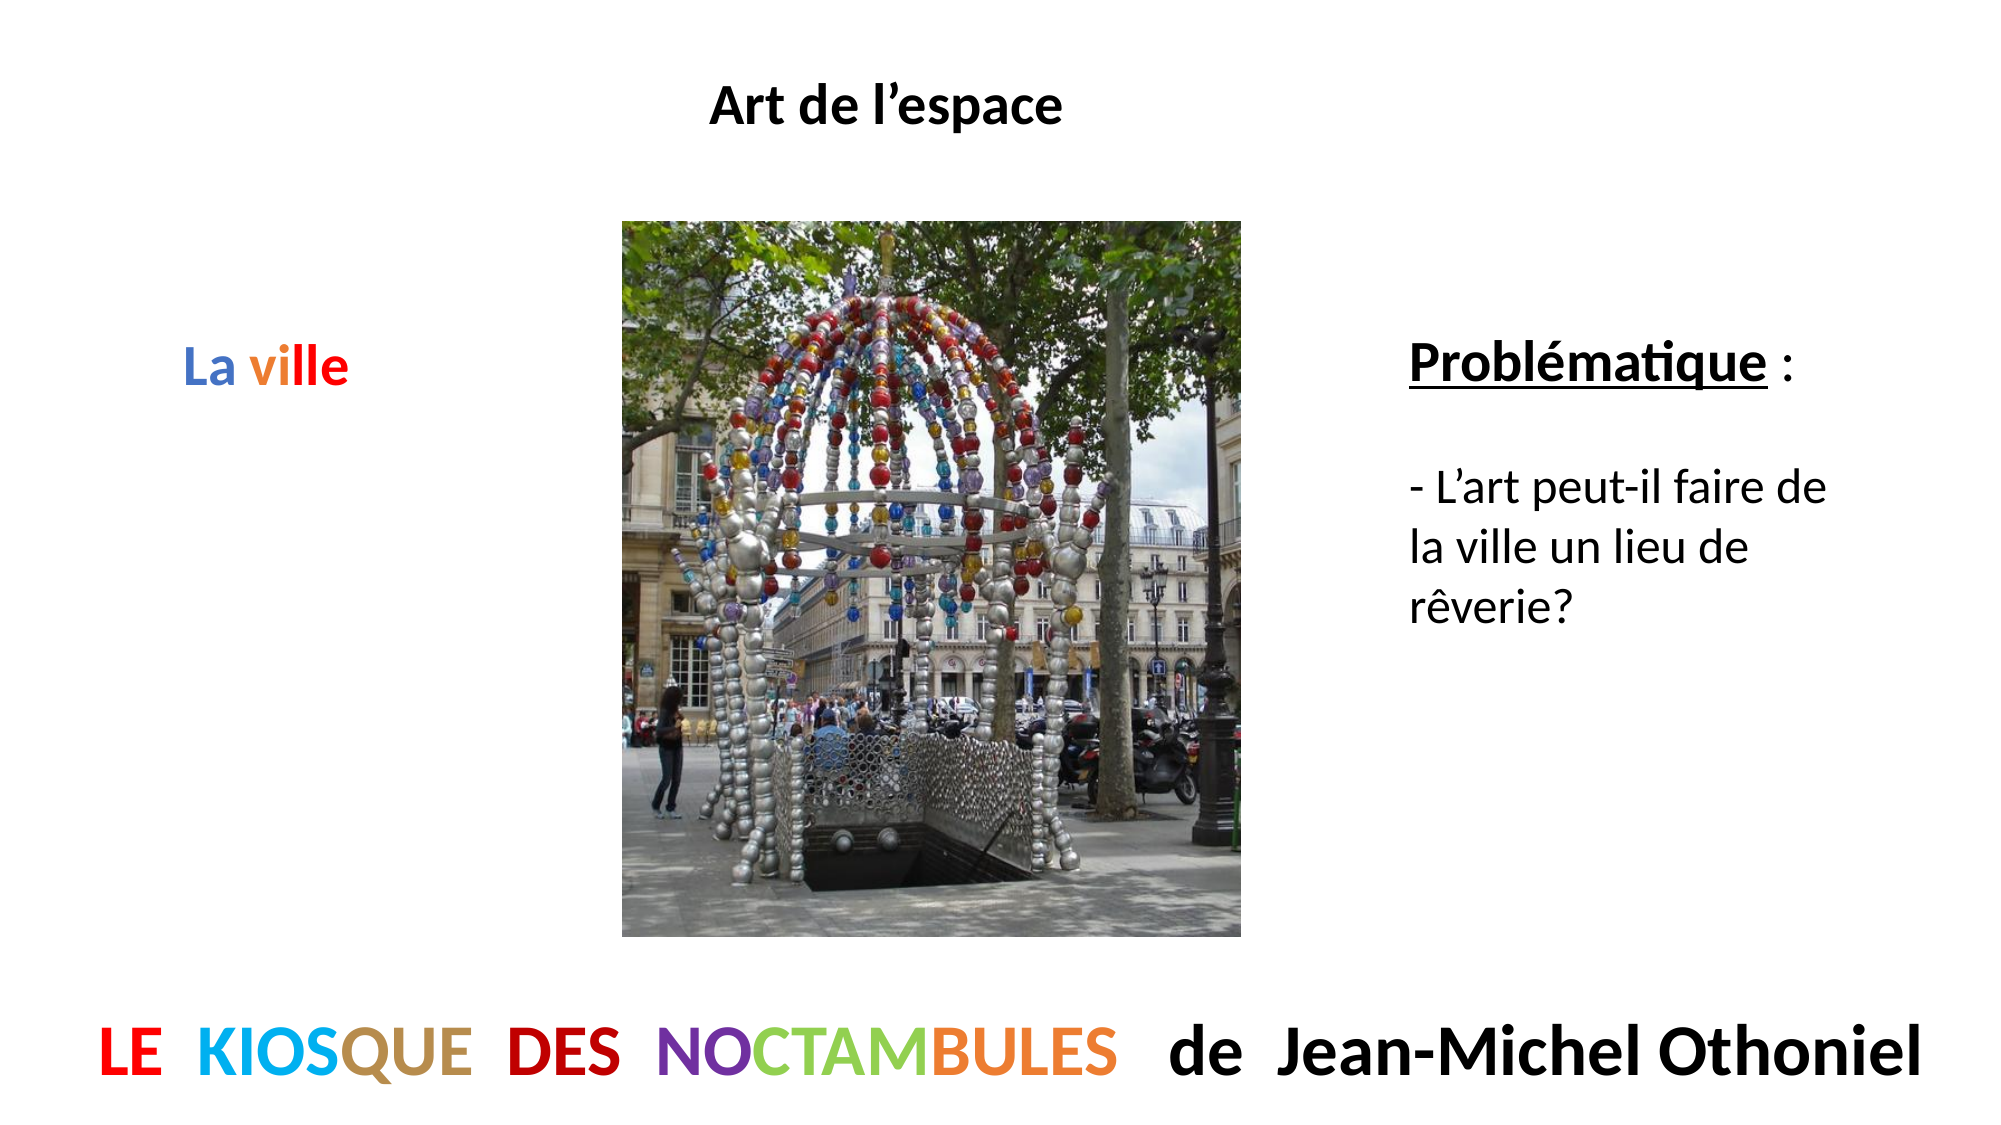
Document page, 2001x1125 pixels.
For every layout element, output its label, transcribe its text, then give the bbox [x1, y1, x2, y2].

text_box Problématique : - L’art peut-il faire de la ville un lieu de rêverie? [1394, 271, 1847, 641]
text_box La ville [168, 320, 469, 405]
text_box Art de l’espace [130, 59, 1657, 144]
picture [621, 221, 1241, 937]
text_box LE KIOSQUE DES NOCTAMBULES de Jean-Michel Othoniel [83, 994, 2000, 1098]
